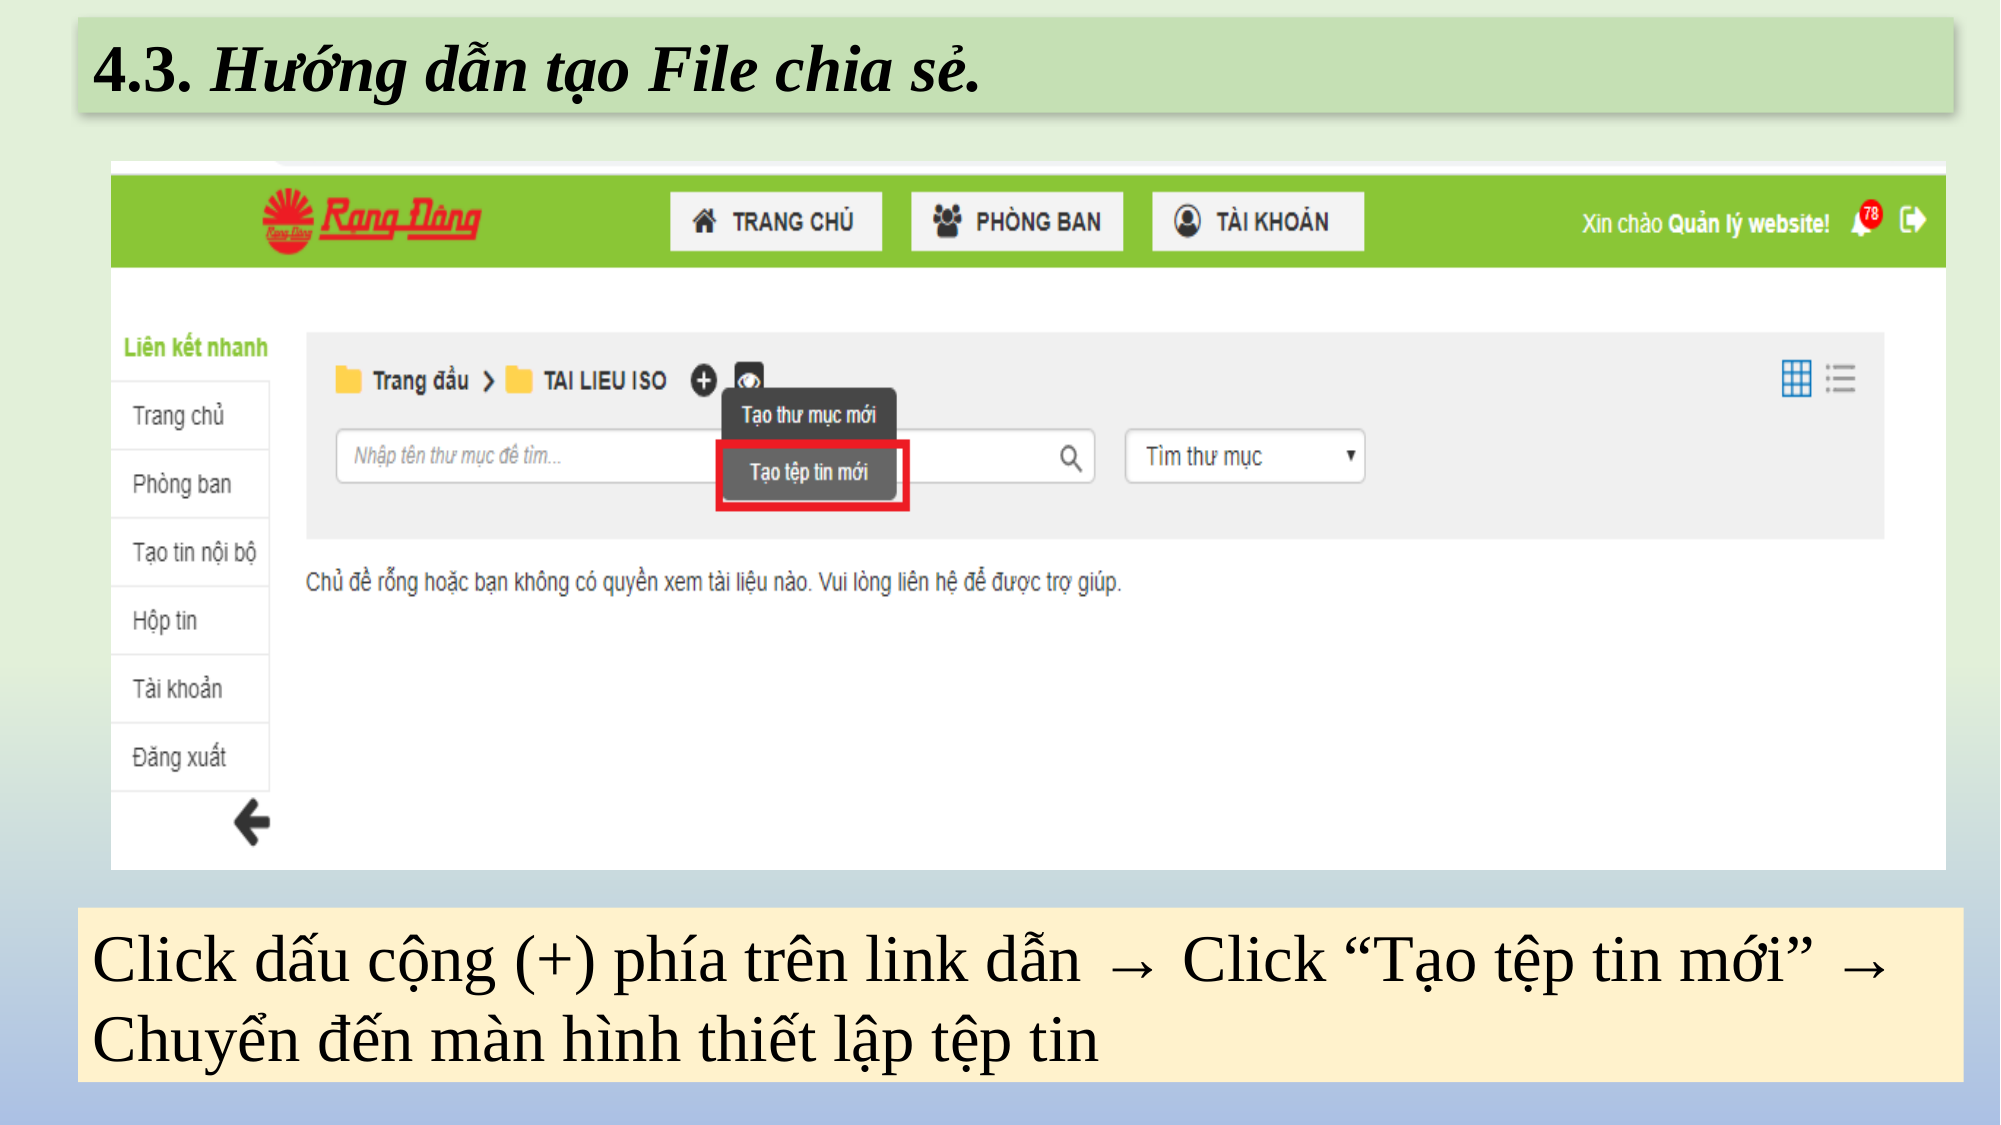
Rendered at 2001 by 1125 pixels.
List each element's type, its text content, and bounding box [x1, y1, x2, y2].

text_box Click dấu cộng (+) phía trên link dẫn → Click “Tạo tệp tin mới” → Chuyển đến màn hình thiết lập tệp tin [78, 907, 1964, 1083]
title 4.3. Hướng dẫn tạo File chia sẻ. [78, 17, 1954, 113]
picture [111, 161, 1946, 870]
